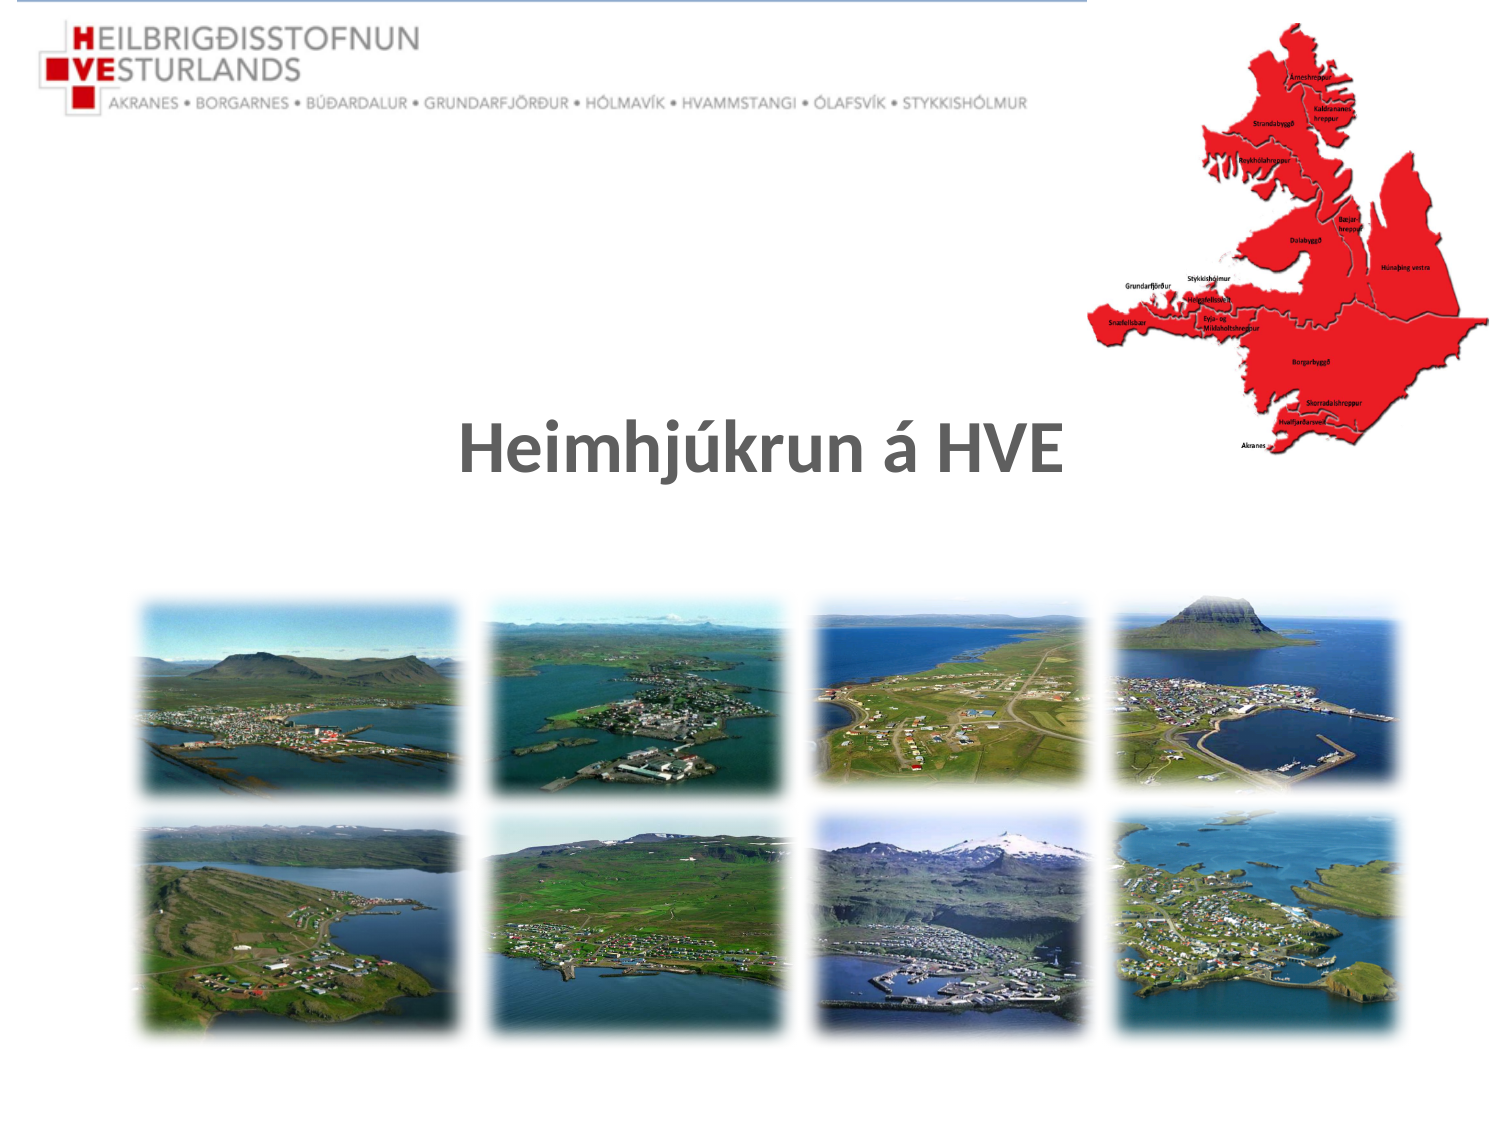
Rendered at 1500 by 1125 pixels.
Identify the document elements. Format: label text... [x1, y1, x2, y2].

picture [124, 587, 1413, 1051]
title Heimhjúkrun á HVE [124, 360, 1400, 586]
picture [17, 0, 1490, 458]
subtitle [799, 587, 1101, 801]
